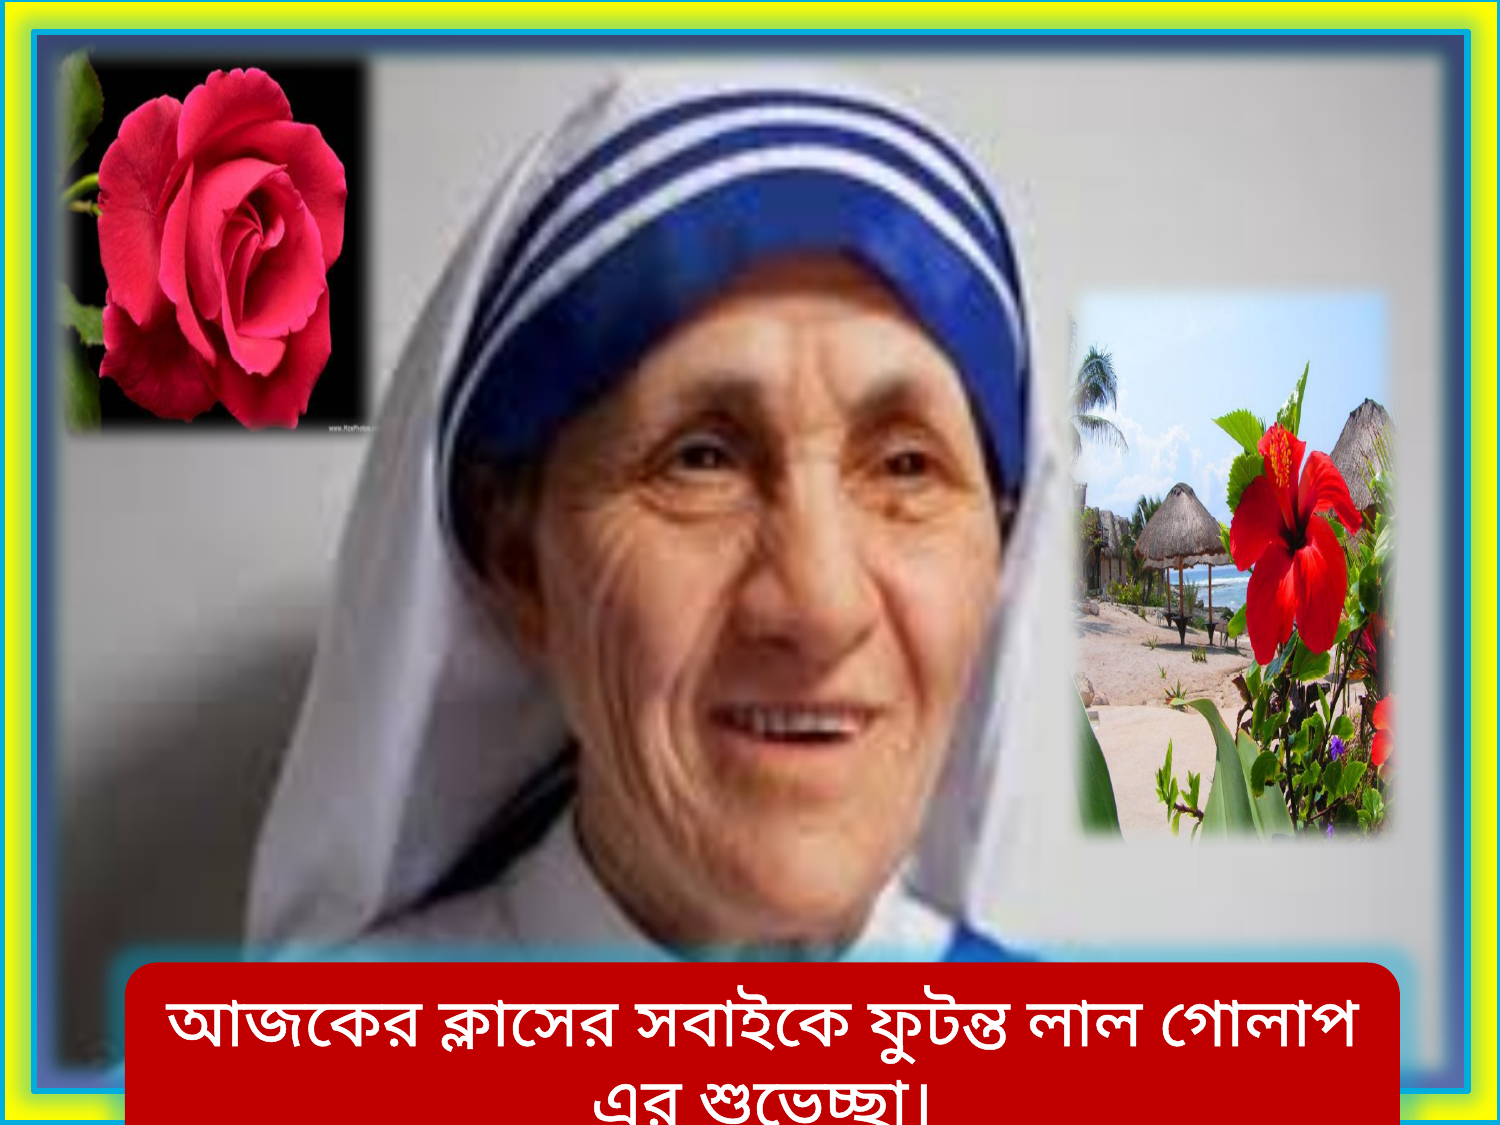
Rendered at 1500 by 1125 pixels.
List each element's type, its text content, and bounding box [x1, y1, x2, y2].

text_box আজকের ক্লাসের সবাইকে ফুটন্ত লাল গোলাপ এর শুভেচ্ছা। [123, 1094, 1402, 1125]
picture [38, 36, 1462, 1088]
text_box [0, 0, 1500, 1125]
picture [49, 37, 388, 451]
